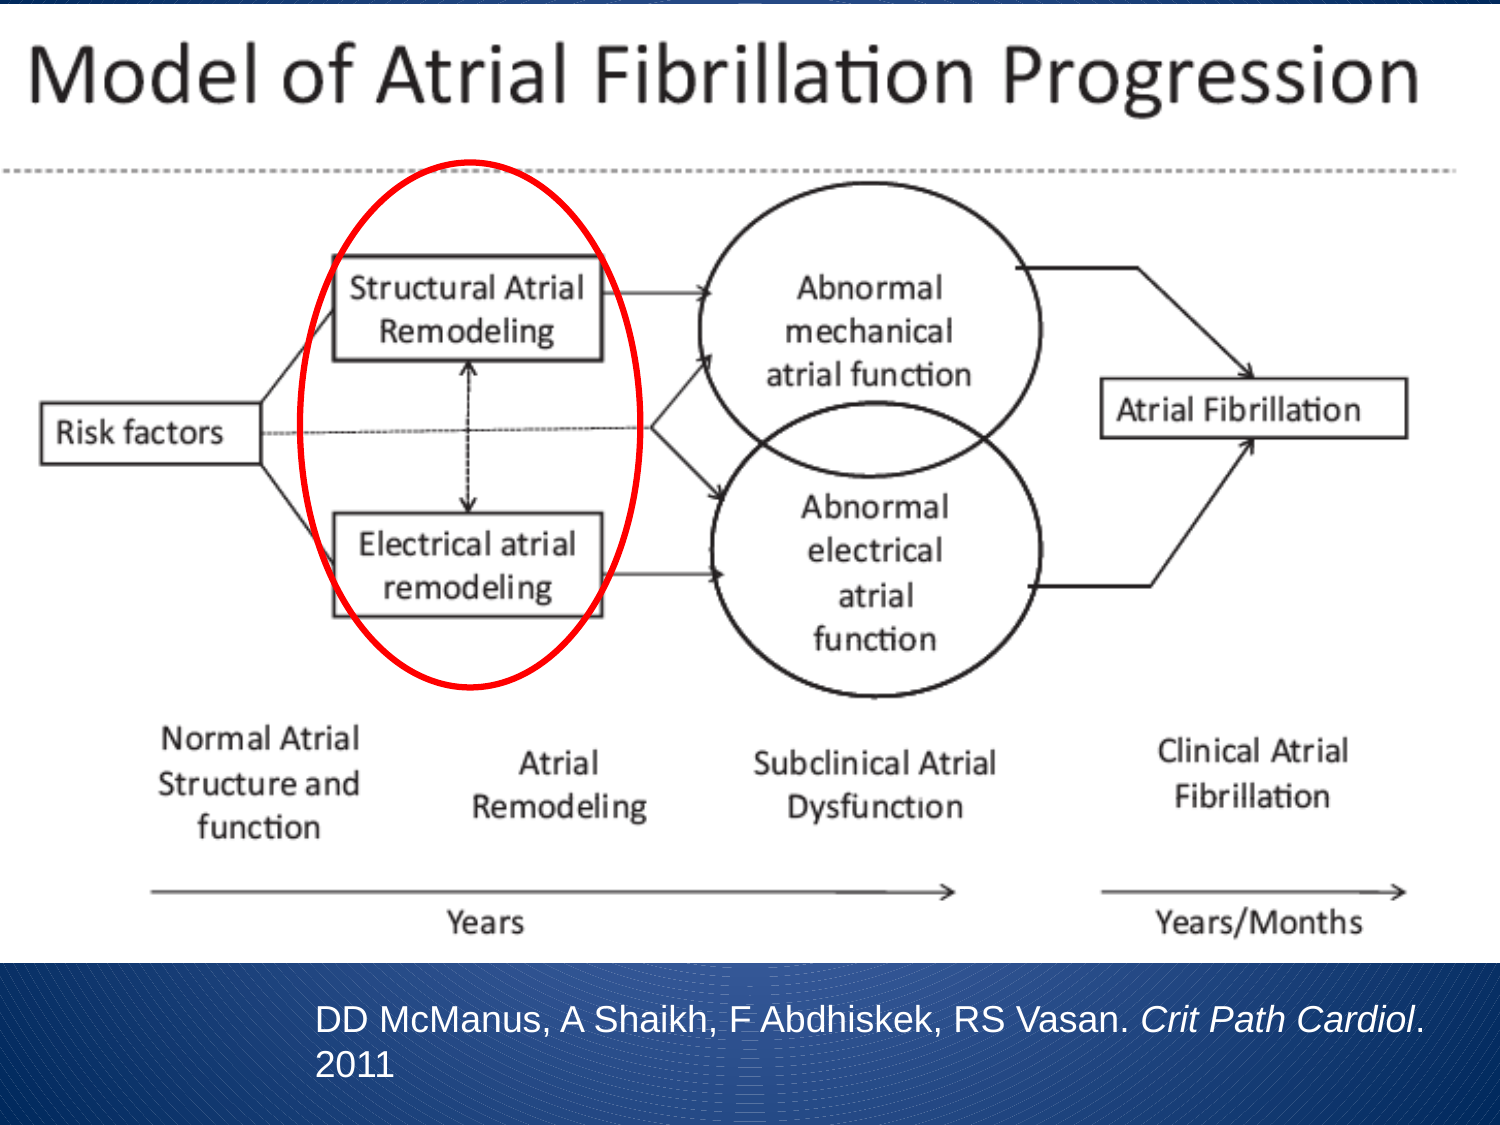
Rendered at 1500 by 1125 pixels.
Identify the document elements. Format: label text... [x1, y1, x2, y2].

picture [0, 3, 1500, 963]
text_box DD McManus, A Shaikh, F Abdhiskek, RS Vasan. Crit Path Cardiol. 2011 [299, 987, 1500, 1093]
